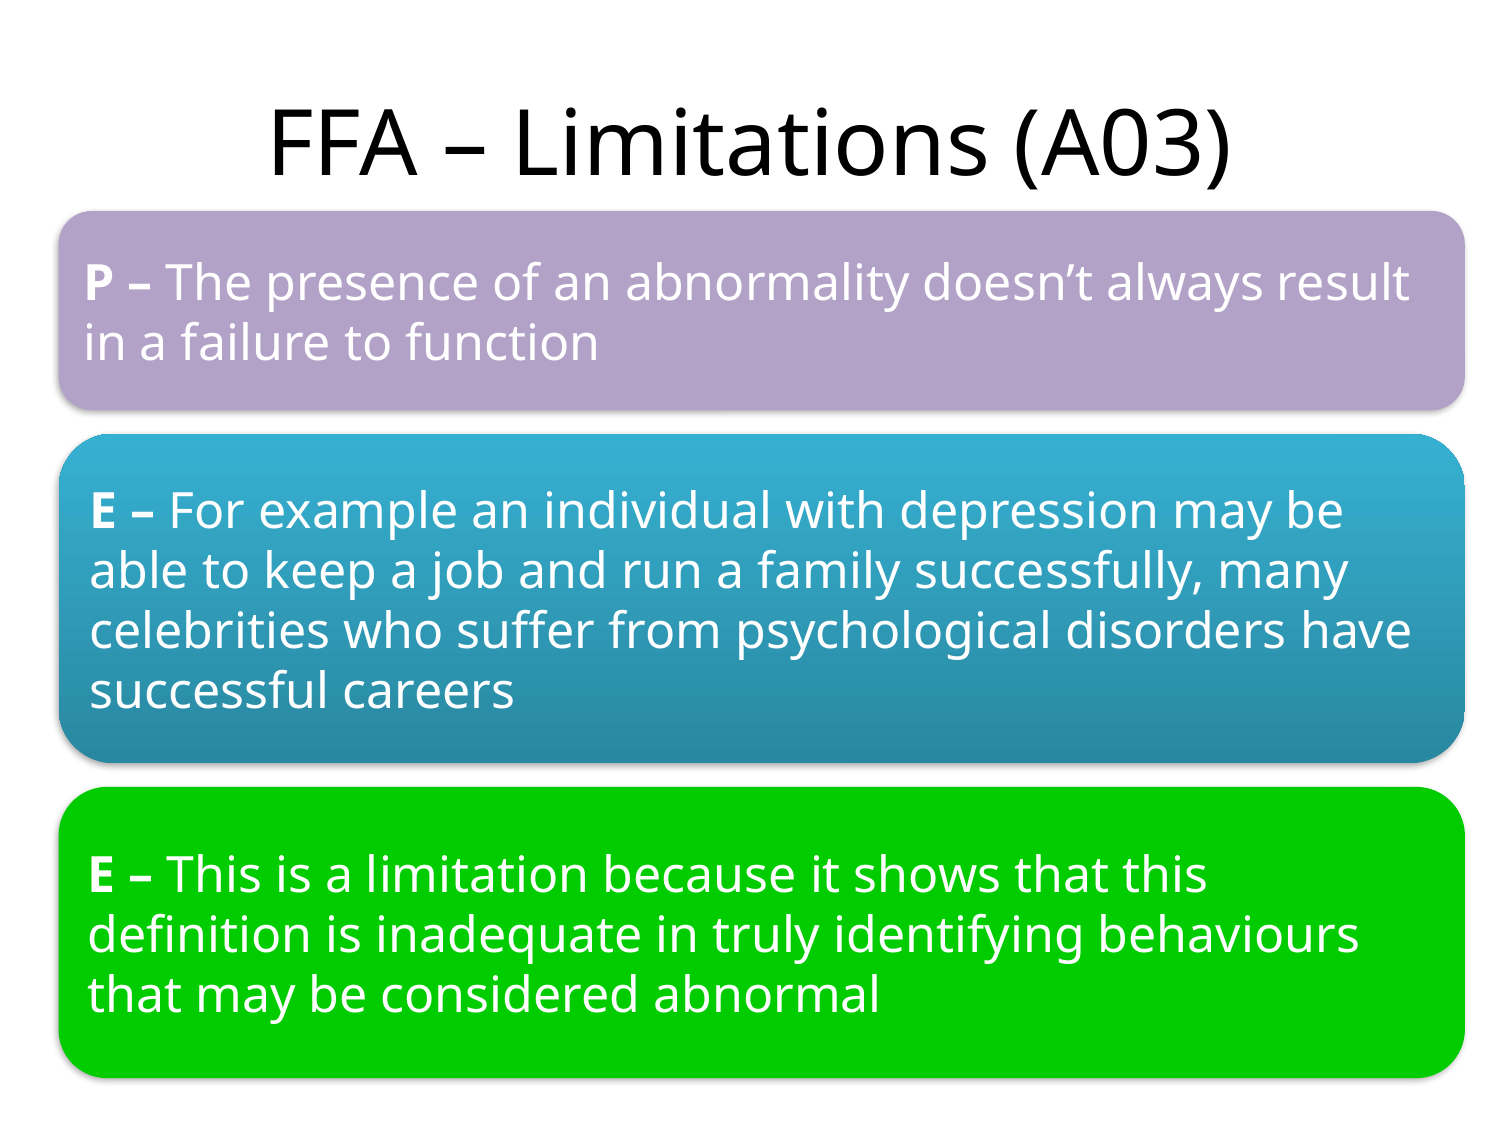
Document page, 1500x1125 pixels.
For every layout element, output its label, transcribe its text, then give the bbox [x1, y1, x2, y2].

text_box P – The presence of an abnormality doesn’t always result in a failure to function [58, 210, 1465, 411]
text_box E – For example an individual with depression may be able to keep a job and run a family successfully, many celebrities who suffer from psychological disorders have successful careers [58, 433, 1465, 764]
text_box E – This is a limitation because it shows that this definition is inadequate in truly identifying behaviours that may be considered abnormal [58, 786, 1465, 1079]
title FFA – Limitations (A03) [75, 45, 1425, 212]
